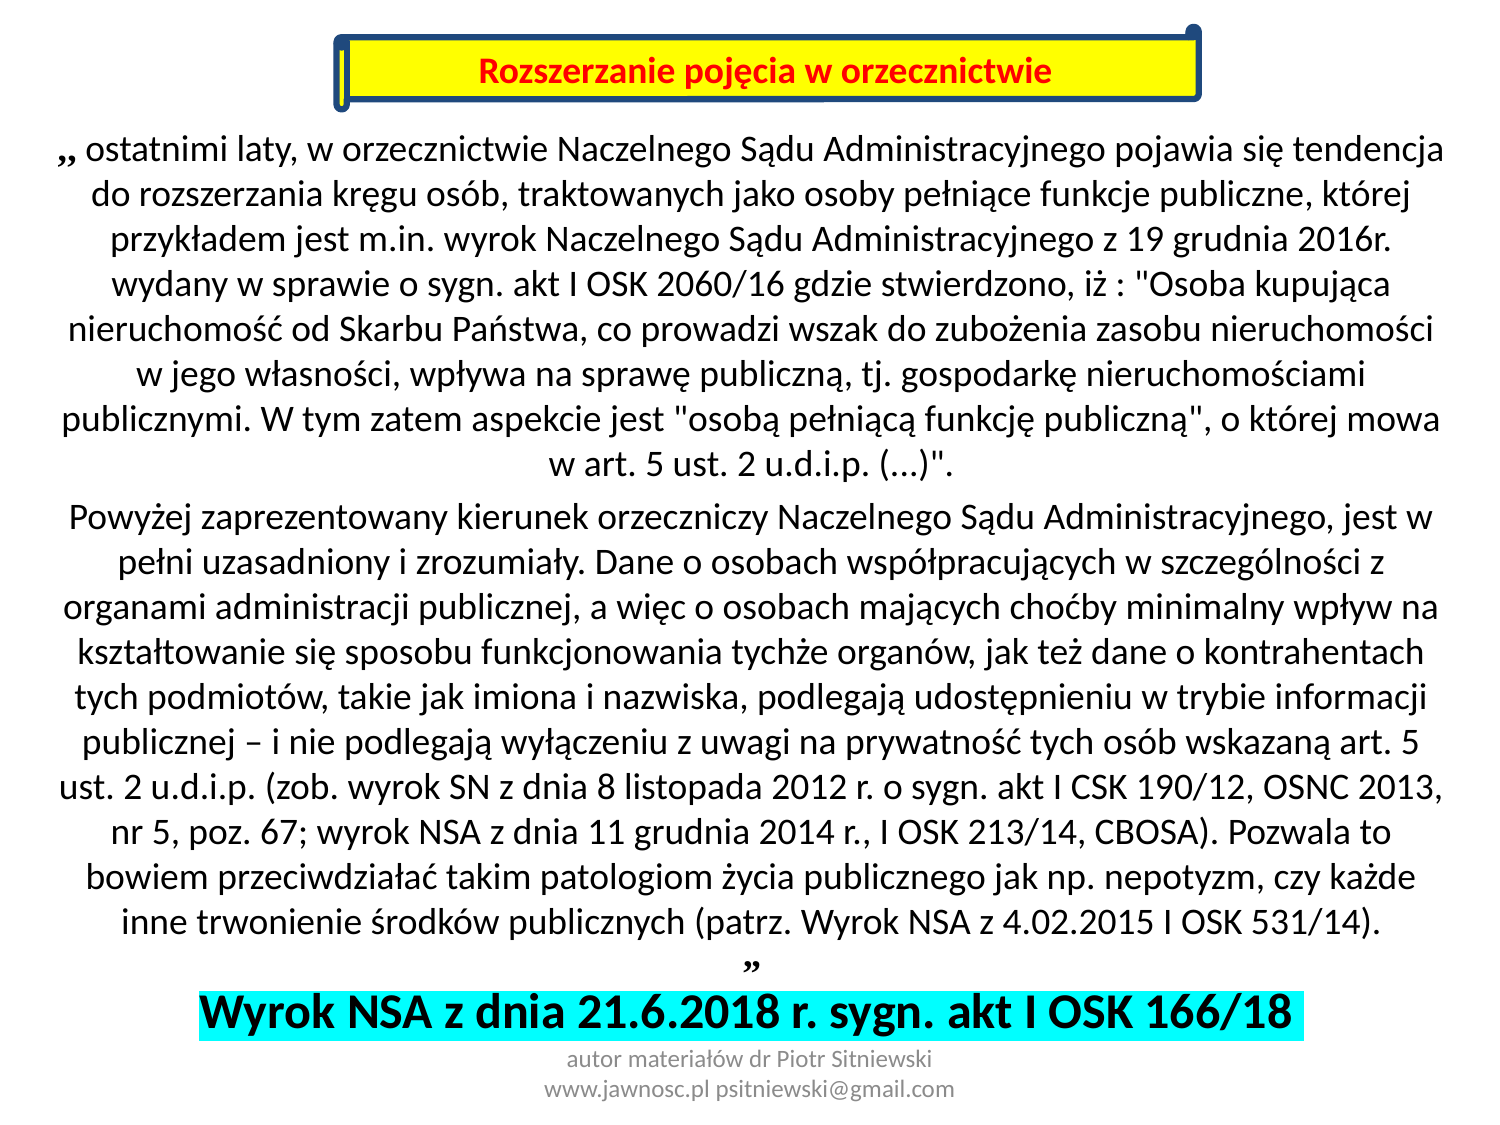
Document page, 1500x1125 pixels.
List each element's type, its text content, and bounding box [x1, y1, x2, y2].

text_box Rozszerzanie pojęcia w orzecznictwie [334, 24, 1201, 112]
title Wyrok NSA z dnia 21.6.2018 r. sygn. akt I OSK 166/18 [76, 979, 1427, 1043]
footer autor materiałów dr Piotr Sitniewski www.jawnosc.pl psitniewski@gmail.com [512, 1042, 988, 1103]
list ,, ostatnimi laty, w orzecznictwie Naczelnego Sądu Administracyjnego pojawia się tendencja do rozszerzania kręgu osób, traktowanych jako osoby pełniące funkcje publiczne, której przykładem jest m.in. wyrok Naczelnego Sądu Administracyjnego z 19 grudnia 2016r. wydany w sprawie o sygn. akt I OSK 2060/16 gdzie stwierdzono, iż : "Osoba kupująca nieruchomość od Skarbu Państwa, co prowadzi wszak do zubożenia zasobu nieruchomości w jego własności, wpływa na sprawę publiczną, tj. gospodarkę nieruchomościami publicznymi. W tym zatem aspekcie jest "osobą pełniącą funkcję publiczną", o której mowa w art. 5 ust. 2 u.d.i.p. (...)". Powyżej zaprezentowany kierunek orzeczniczy Naczelnego Sądu Administracyjnego, jest w pełni uzasadniony i zrozumiały. Dane o osobach współpracujących w szczególności z organami administracji publicznej, a więc o osobach mających choćby minimalny wpływ na kształtowanie się sposobu funkcjonowania tychże organów, jak też dane o kontrahentach tych podmiotów, takie jak imiona i nazwiska, podlegają udostępnieniu w trybie informacji publicznej – i nie podlegają wyłączeniu z uwagi na prywatność tych osób wskazaną art. 5 ust. 2 u.d.i.p. (zob. wyrok SN z dnia 8 listopada 2012 r. o sygn. akt I CSK 190/12, OSNC 2013, nr 5, poz. 67; wyrok NSA z dnia 11 grudnia 2014 r., I OSK 213/14, CBOSA). Pozwala to bowiem przeciwdziałać takim patologiom życia publicznego jak np. nepotyzm, czy każde inne trwonienie środków publicznych (patrz. Wyrok NSA z 4.02.2015 I OSK 531/14). ” [37, 116, 1467, 979]
